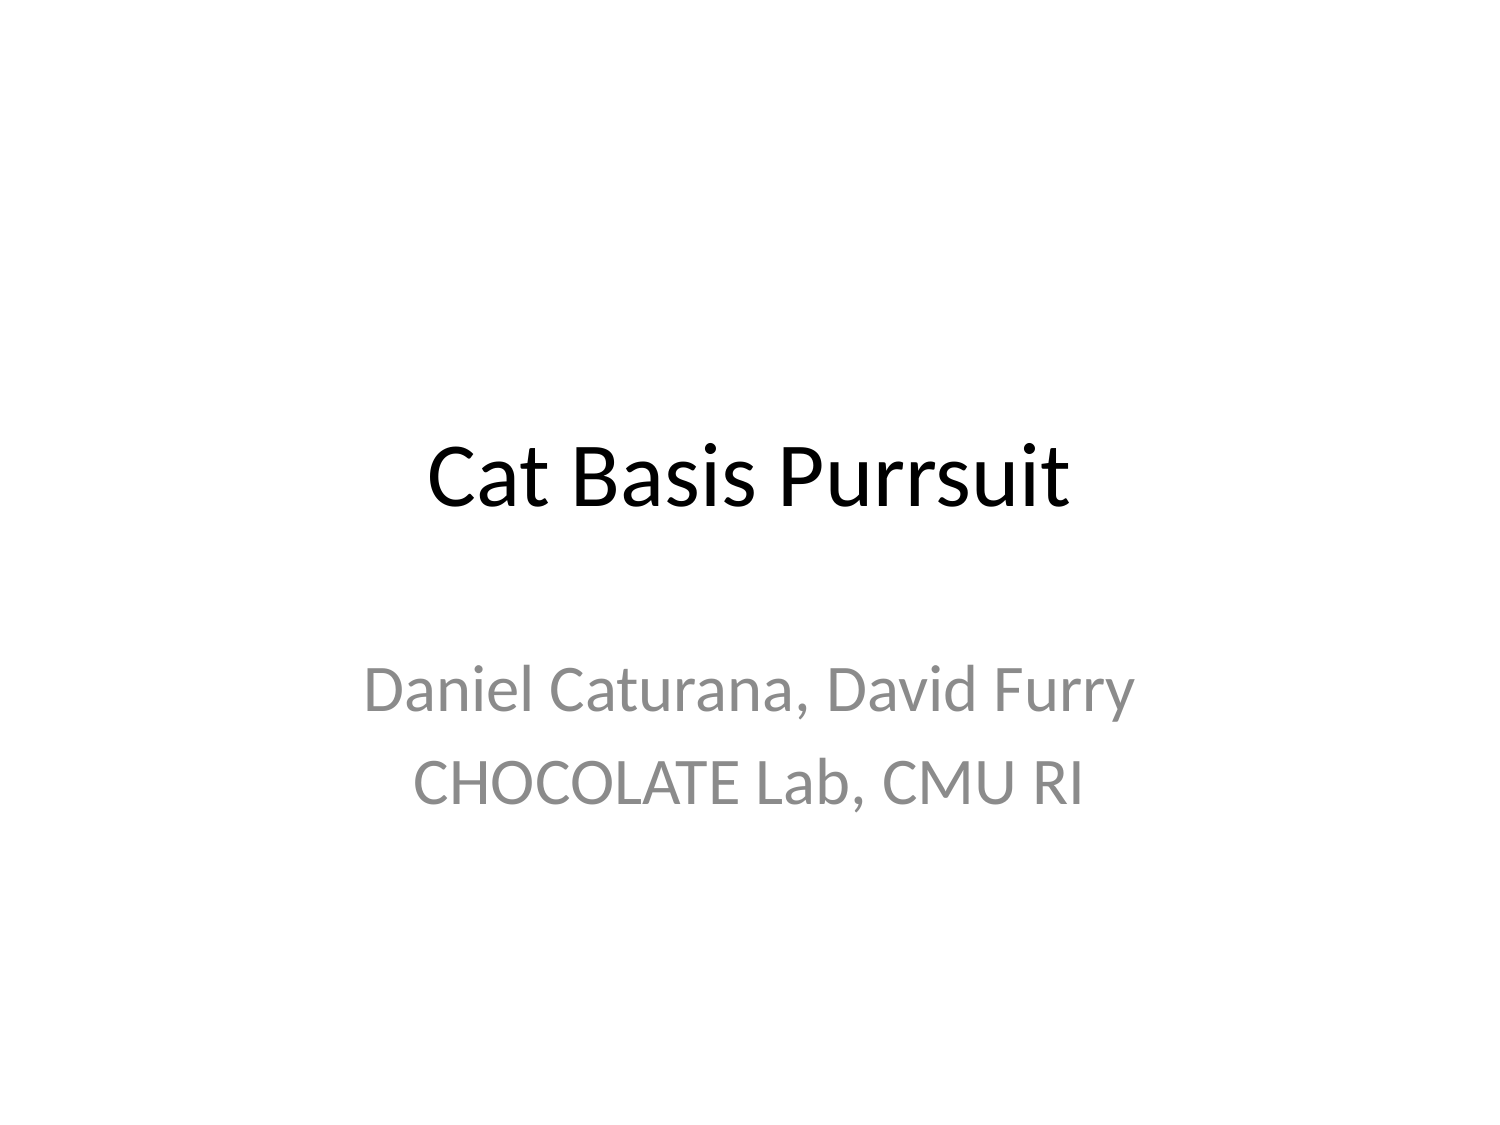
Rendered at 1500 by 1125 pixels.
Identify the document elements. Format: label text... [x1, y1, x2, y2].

title Cat Basis Purrsuit [112, 349, 1388, 591]
subtitle Daniel Caturana, David Furry CHOCOLATE Lab, CMU RI [225, 637, 1275, 925]
